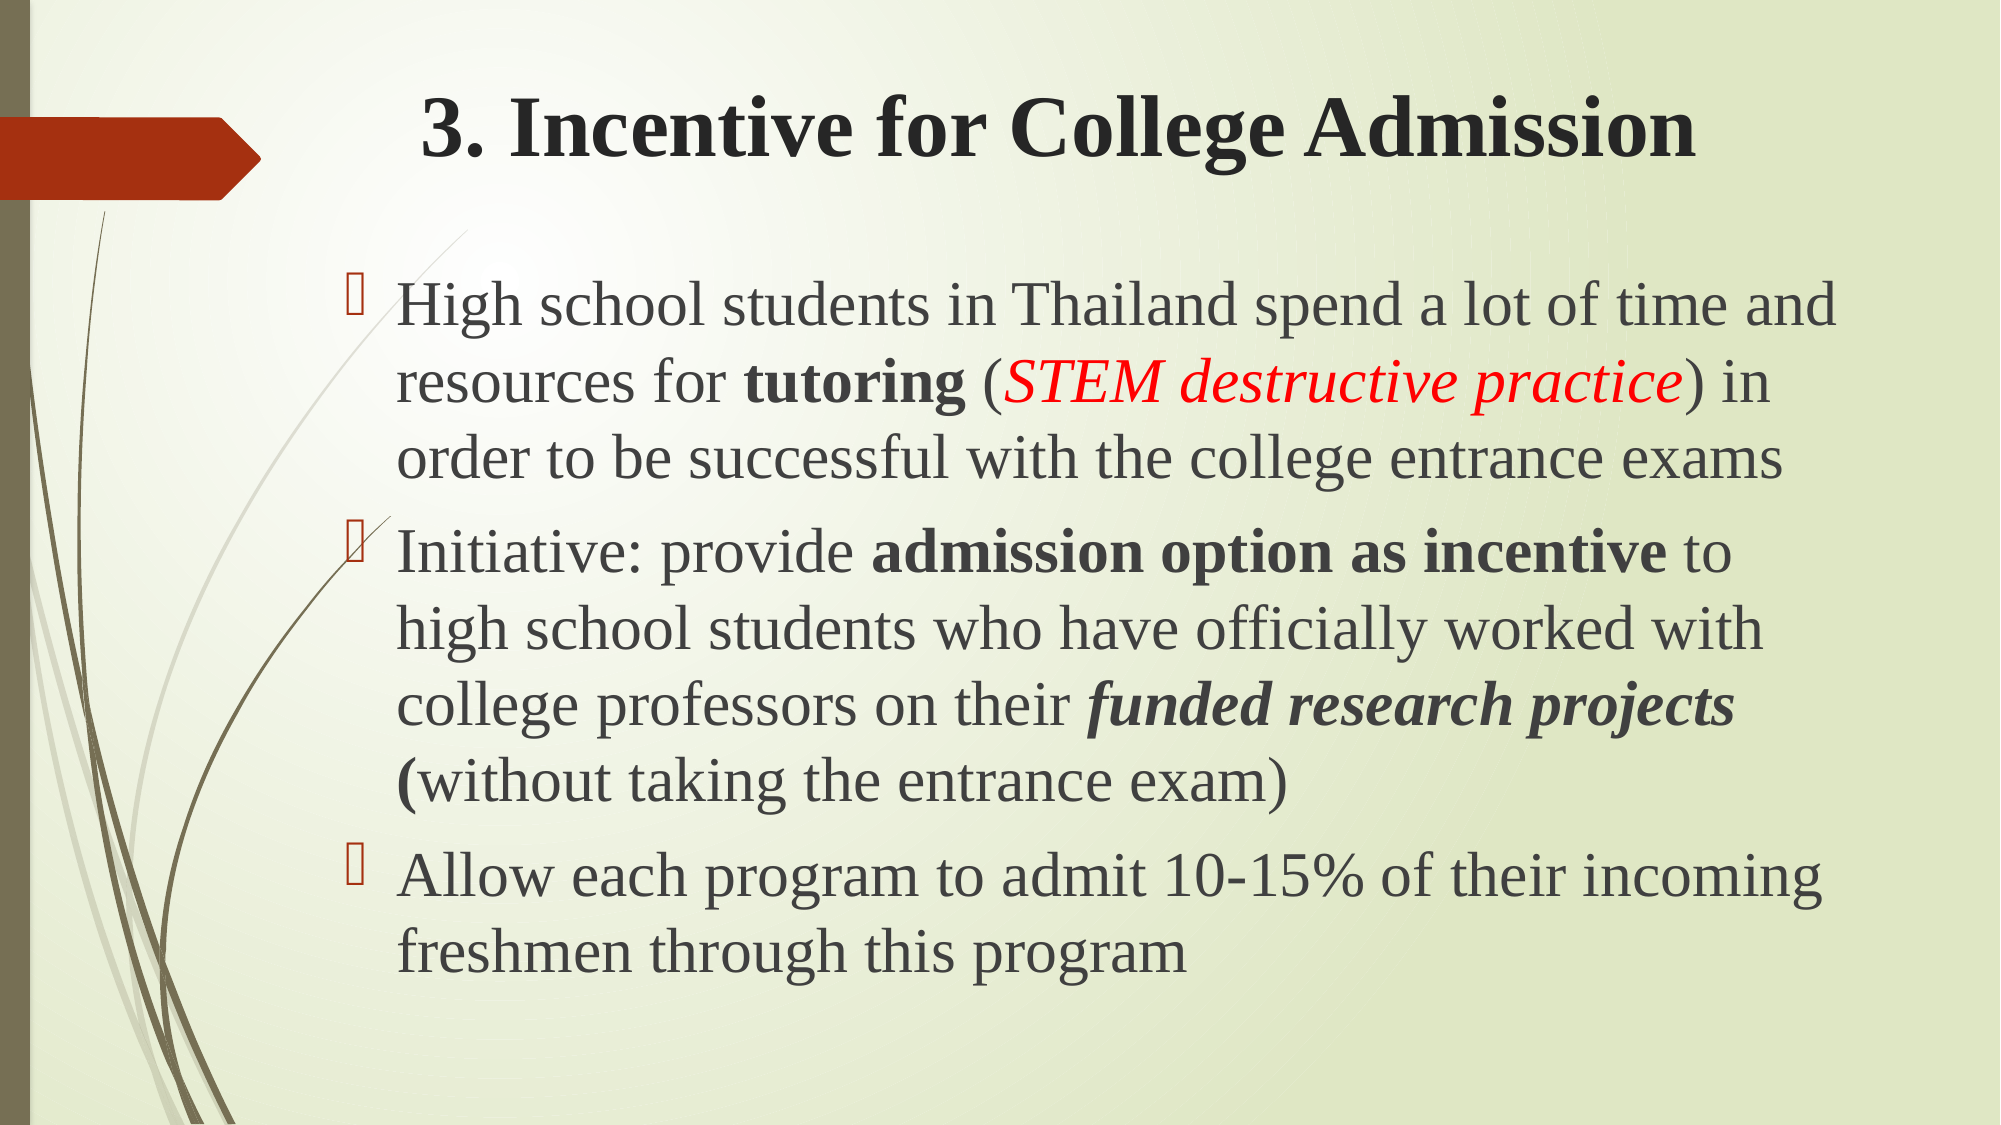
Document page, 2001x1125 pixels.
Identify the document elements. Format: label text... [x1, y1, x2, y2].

list High school students in Thailand spend a lot of time and resources for tutoring (STEM destructive practice) in order to be successful with the college entrance exams Initiative: provide admission option as incentive to high school students who have officially worked with college professors on their funded research projects (without taking the entrance exam) Allow each program to admit 10-15% of their incoming freshmen through this program [329, 254, 1865, 1010]
title 3. Incentive for College Admission [255, 61, 1865, 245]
